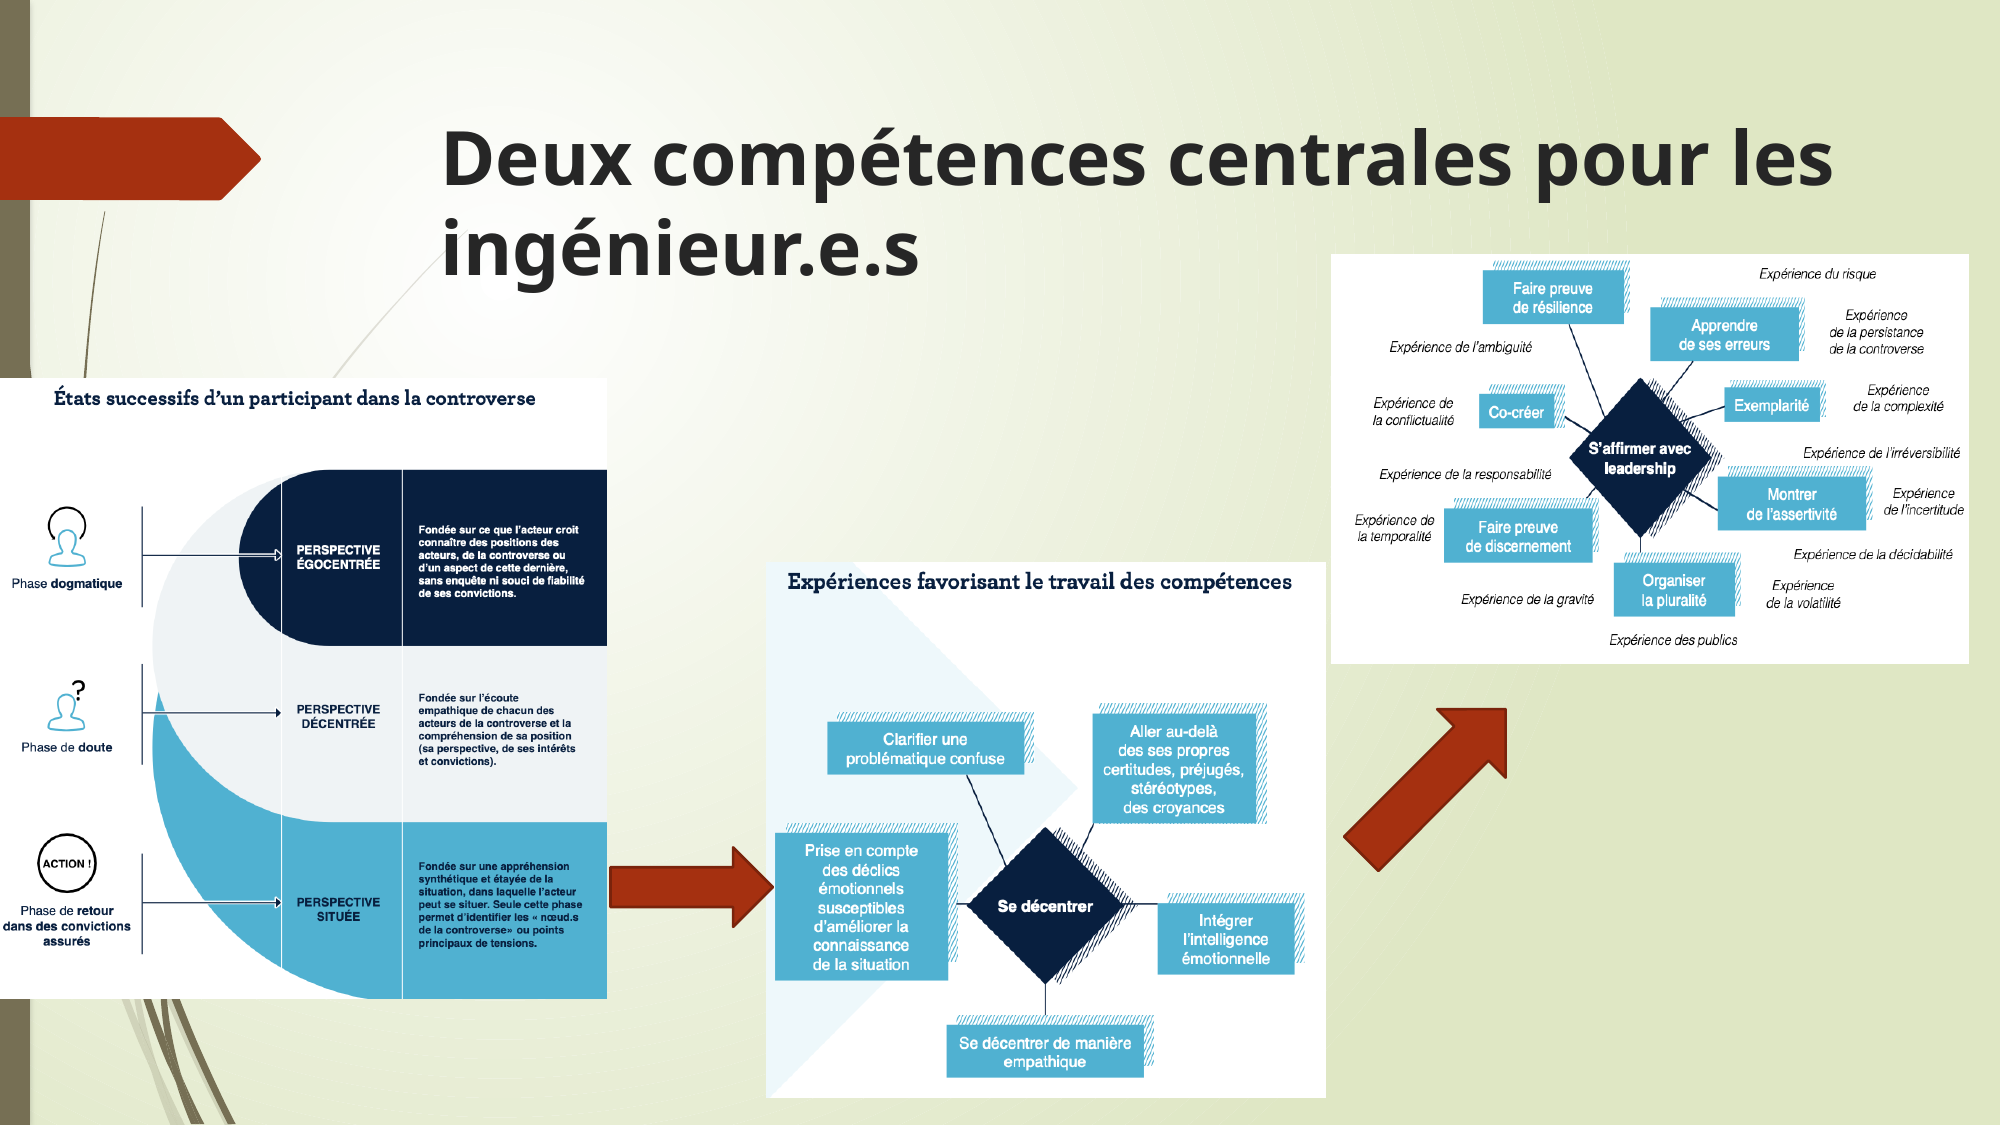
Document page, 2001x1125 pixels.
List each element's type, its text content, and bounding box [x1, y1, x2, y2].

title Deux compétences centrales pour les ingénieur.e.s [425, 102, 1888, 313]
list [1331, 254, 1970, 664]
text_box [610, 846, 761, 929]
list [766, 562, 1326, 1098]
text_box [1343, 707, 1507, 872]
picture [0, 378, 608, 999]
